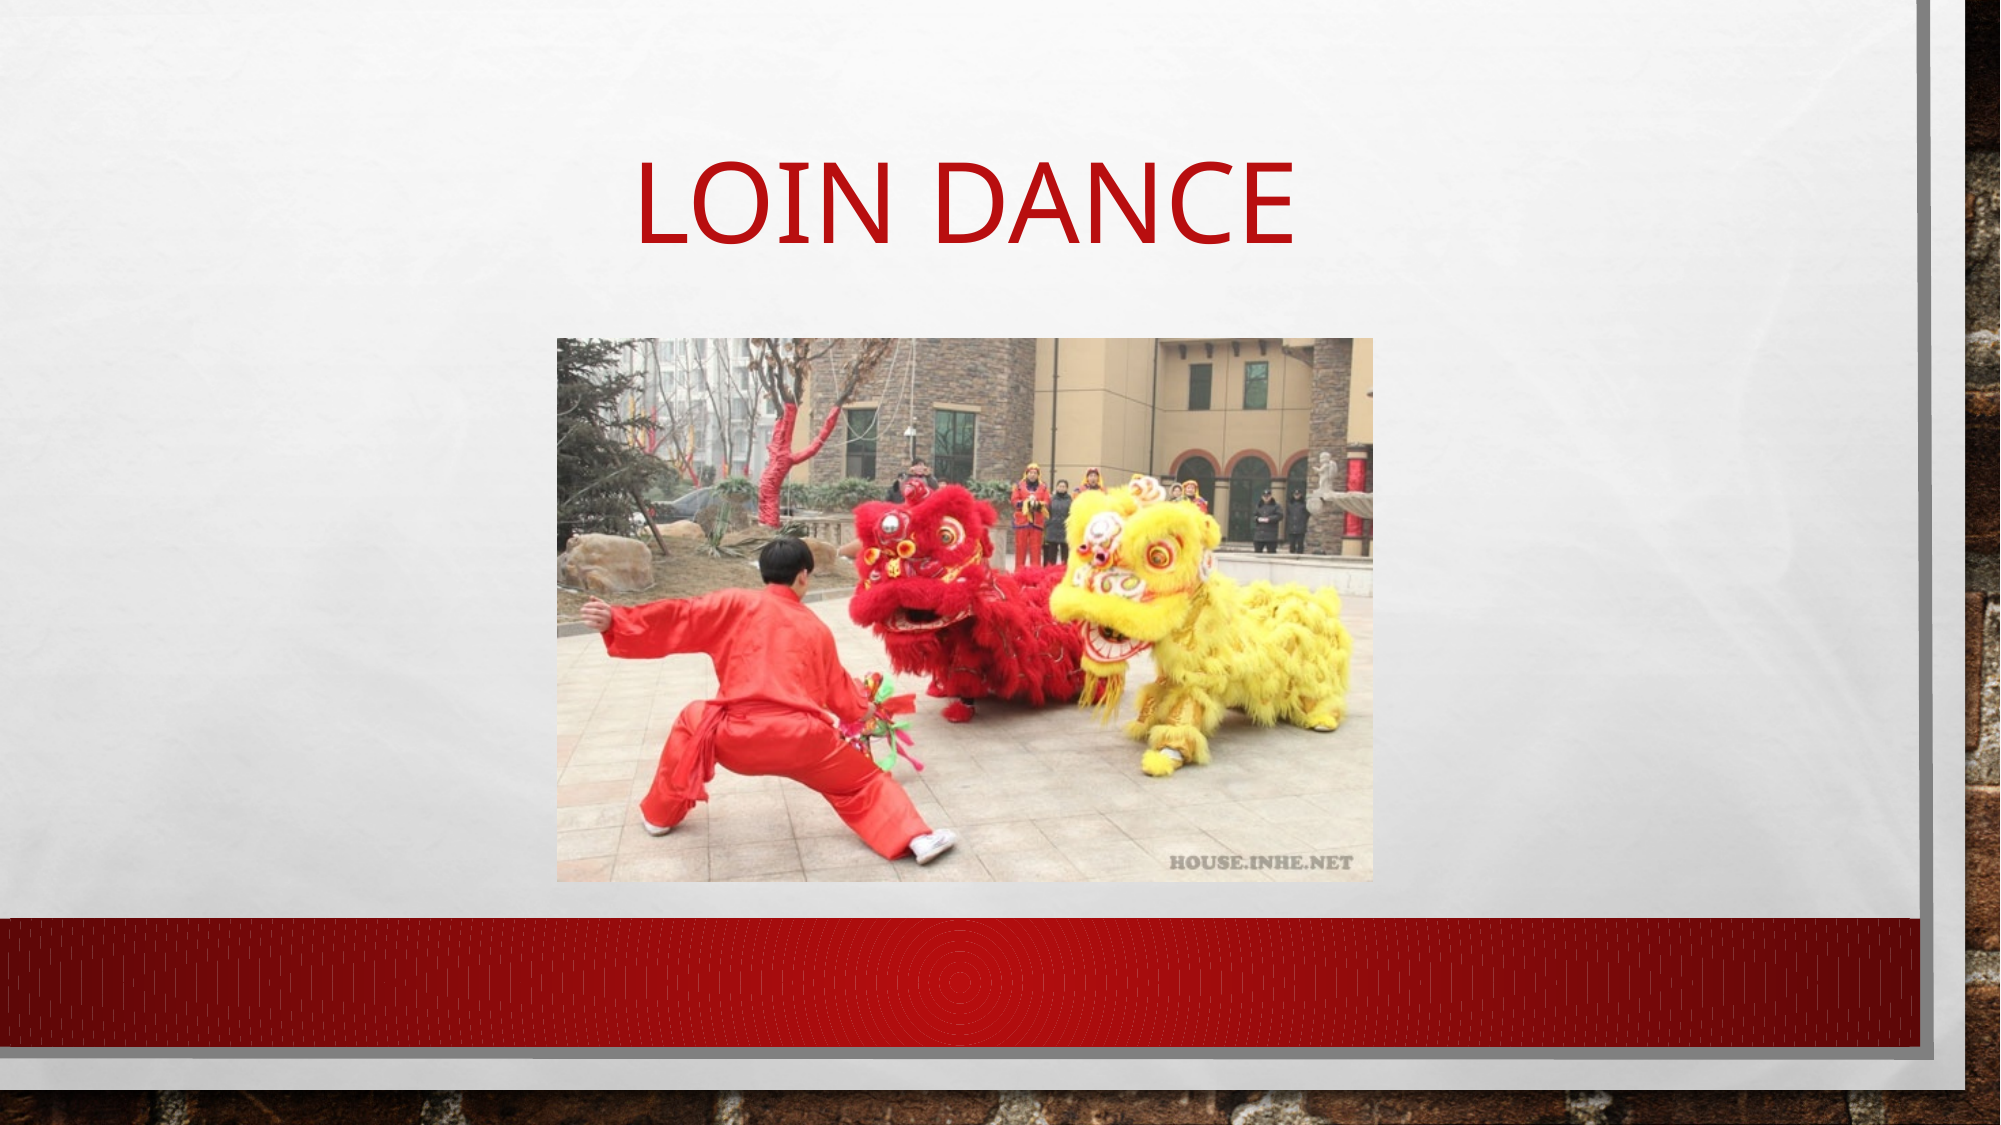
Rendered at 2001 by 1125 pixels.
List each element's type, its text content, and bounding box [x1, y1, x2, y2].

picture [0, 0, 2000, 1125]
title Loin Dance [112, 112, 1818, 302]
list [557, 338, 1373, 883]
